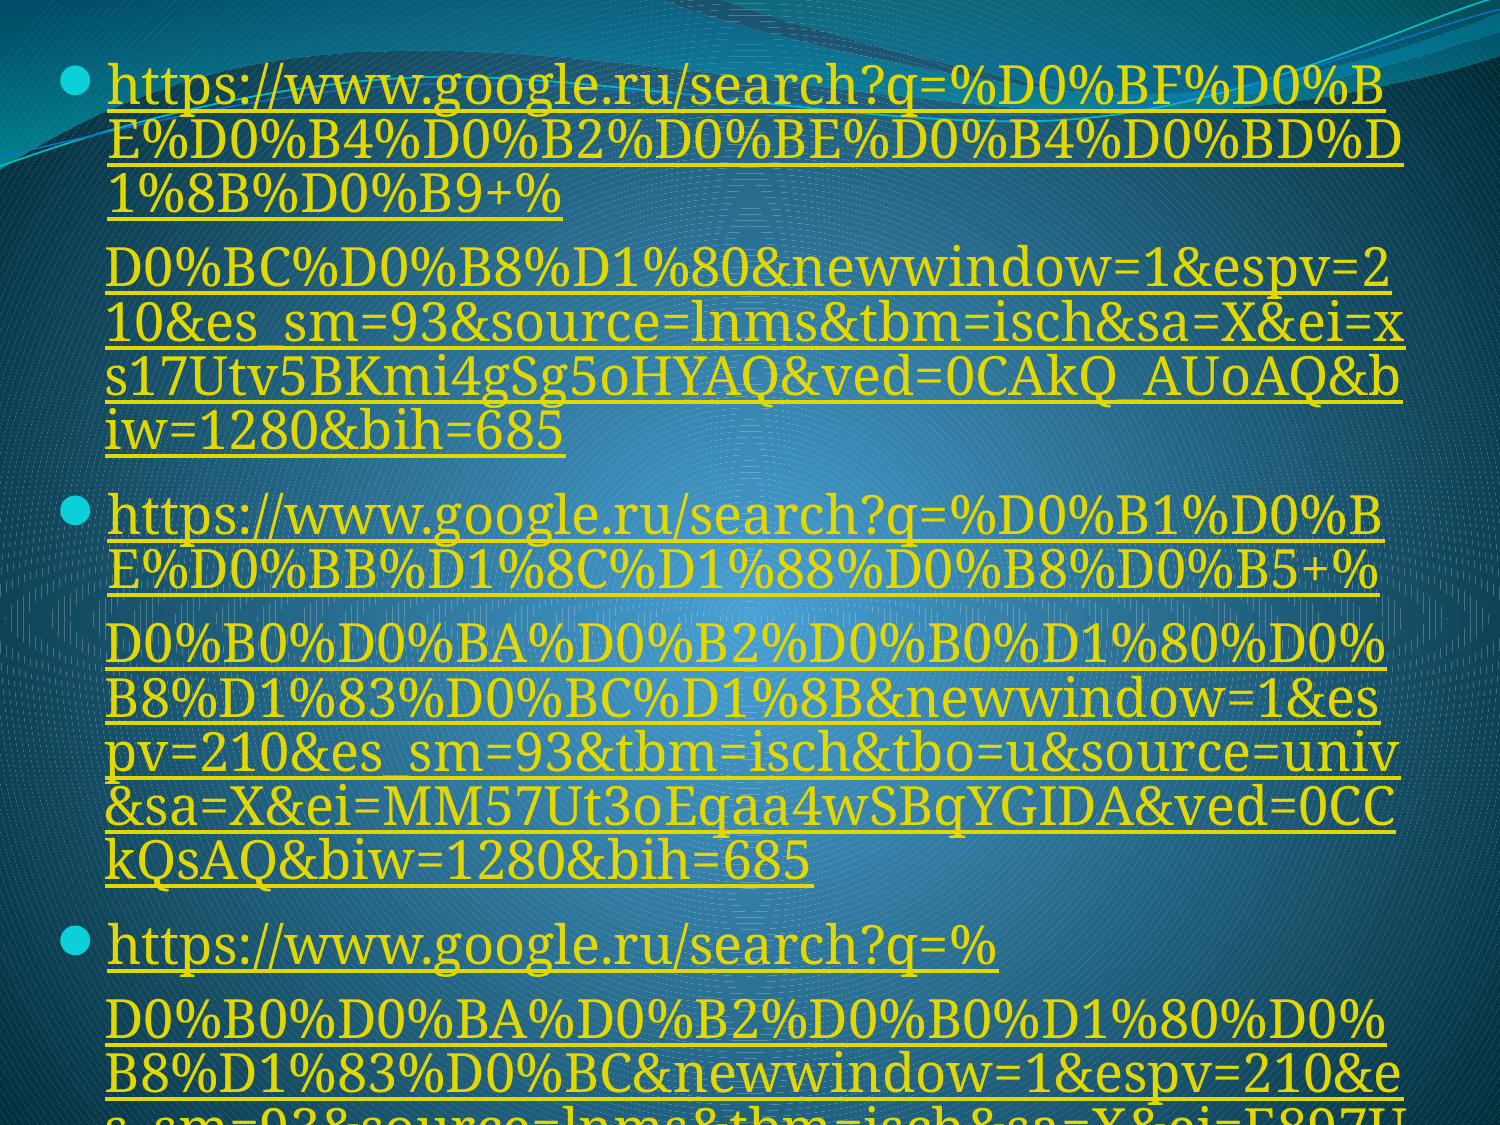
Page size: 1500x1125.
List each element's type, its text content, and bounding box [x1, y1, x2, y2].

list https://www.google.ru/search?q=%D0%BF%D0%BE%D0%B4%D0%B2%D0%BE%D0%B4%D0%BD%D1%8B%D0%B9+%D0%BC%D0%B8%D1%80&newwindow=1&espv=210&es_sm=93&source=lnms&tbm=isch&sa=X&ei=xs17Utv5BKmi4gSg5oHYAQ&ved=0CAkQ_AUoAQ&biw=1280&bih=685 https://www.google.ru/search?q=%D0%B1%D0%BE%D0%BB%D1%8C%D1%88%D0%B8%D0%B5+%D0%B0%D0%BA%D0%B2%D0%B0%D1%80%D0%B8%D1%83%D0%BC%D1%8B&newwindow=1&espv=210&es_sm=93&tbm=isch&tbo=u&source=univ&sa=X&ei=MM57Ut3oEqaa4wSBqYGIDA&ved=0CCkQsAQ&biw=1280&bih=685 https://www.google.ru/search?q=%D0%B0%D0%BA%D0%B2%D0%B0%D1%80%D0%B8%D1%83%D0%BC&newwindow=1&espv=210&es_sm=93&source=lnms&tbm=isch&sa=X&ei=E897UqCZN8G54ASM4oGoAw&ved=0CAkQ_AUoAQ&biw=1280&bih=685 http://viki.rdf.ru/item/3430/ [41, 42, 1425, 1038]
